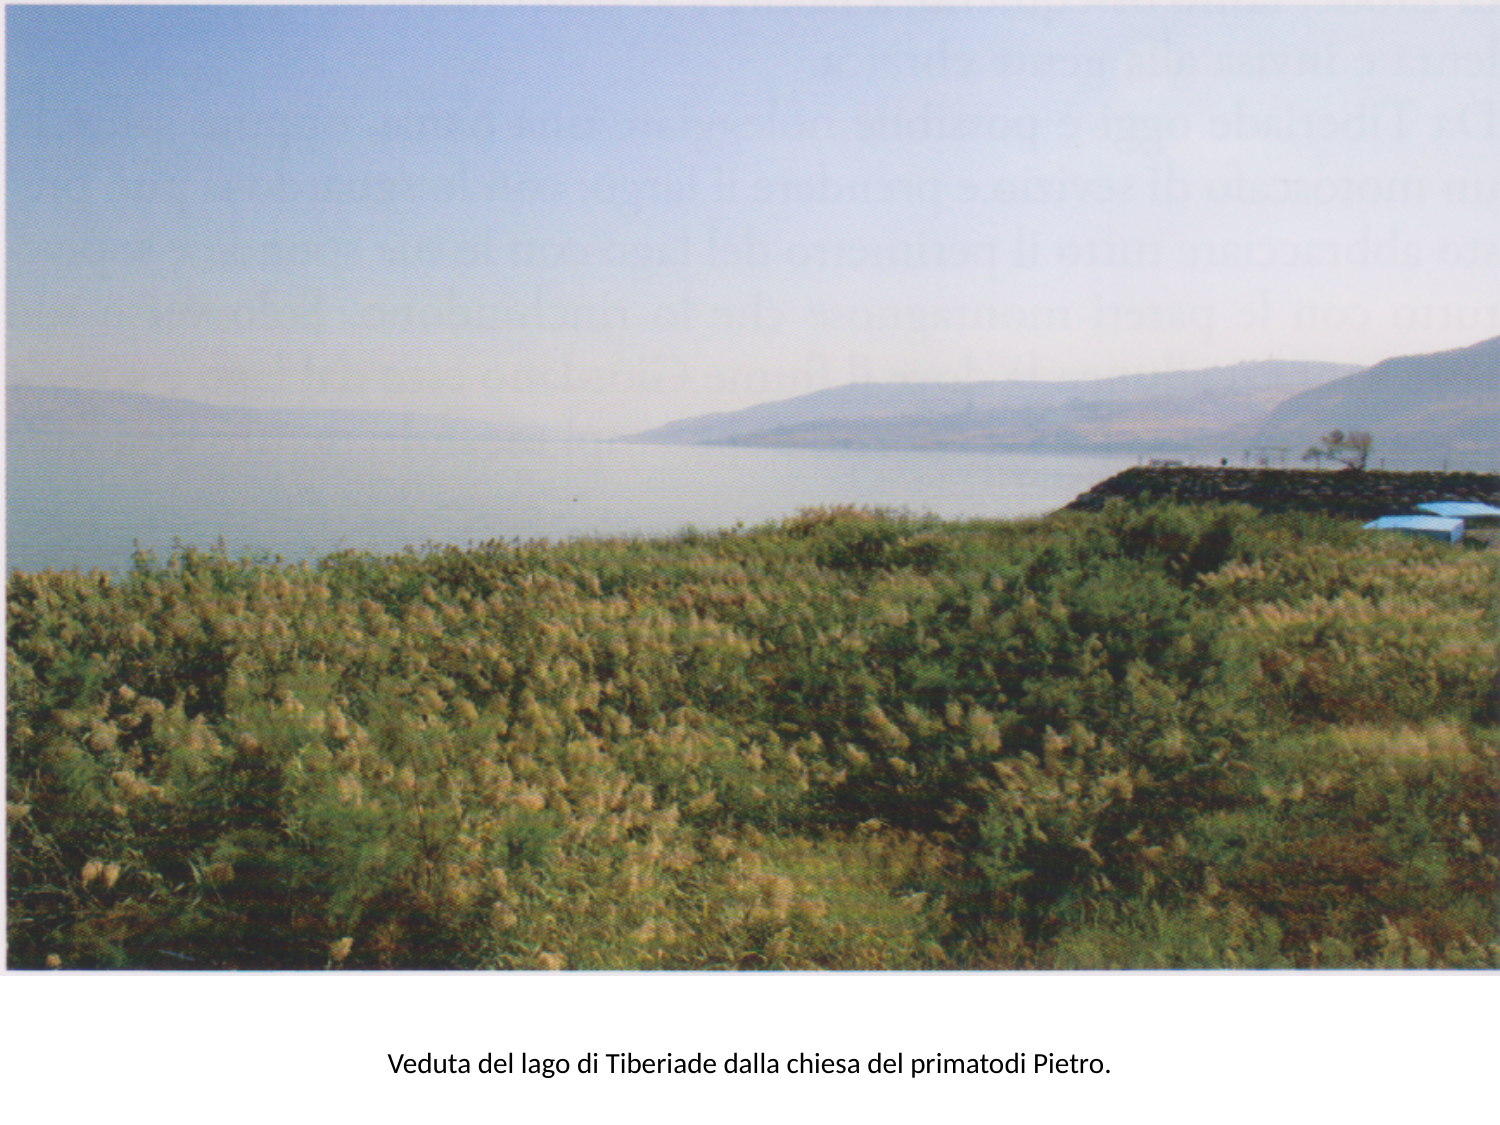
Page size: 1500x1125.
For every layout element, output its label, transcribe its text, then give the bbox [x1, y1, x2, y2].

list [0, 0, 1500, 977]
title Veduta del lago di Tiberiade dalla chiesa del primatodi Pietro. [75, 999, 1425, 1125]
